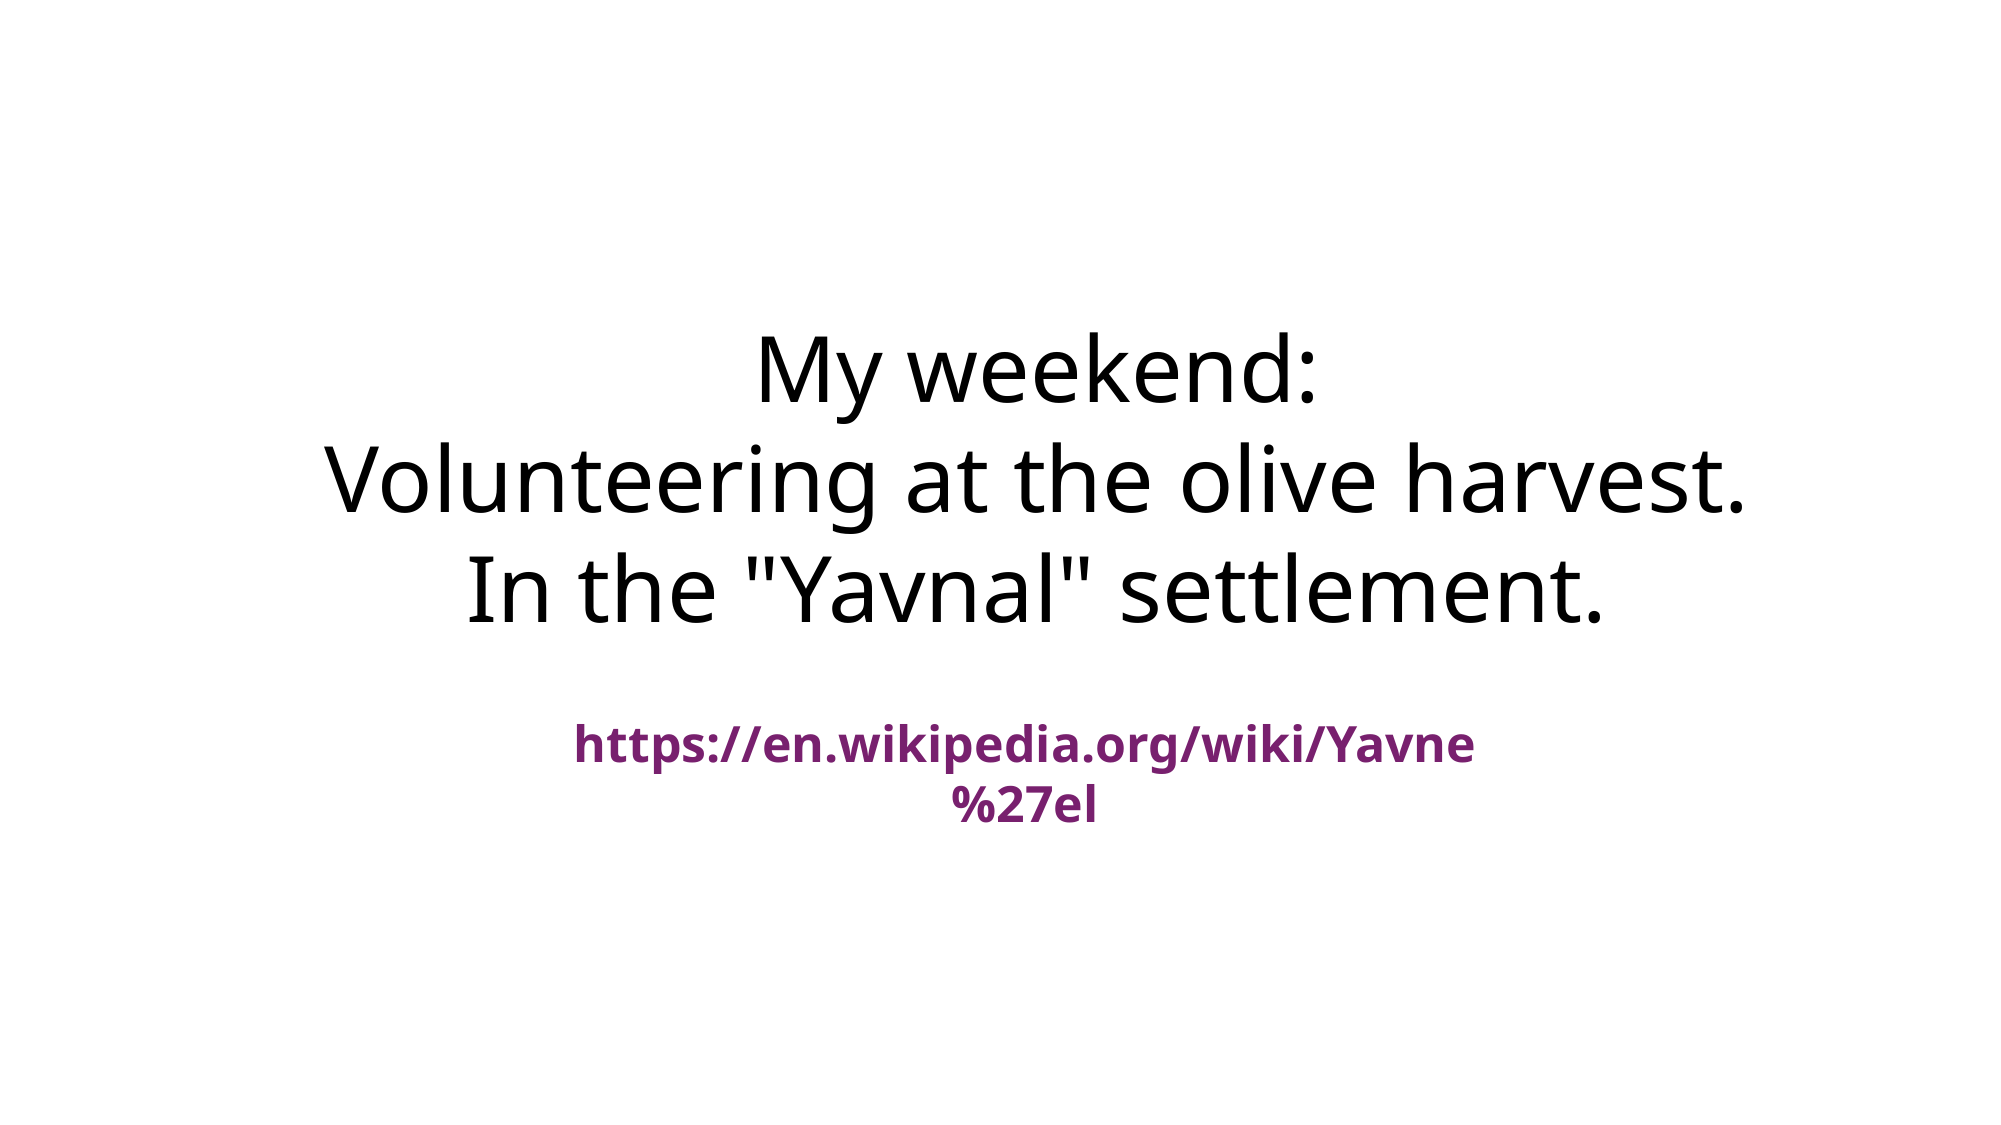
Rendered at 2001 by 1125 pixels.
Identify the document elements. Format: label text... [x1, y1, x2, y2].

text_box My weekend: Volunteering at the olive harvest. In the "Yavnal" settlement. [309, 303, 1765, 649]
text_box https://en.wikipedia.org/wiki/Yavne%27el [525, 705, 1525, 841]
